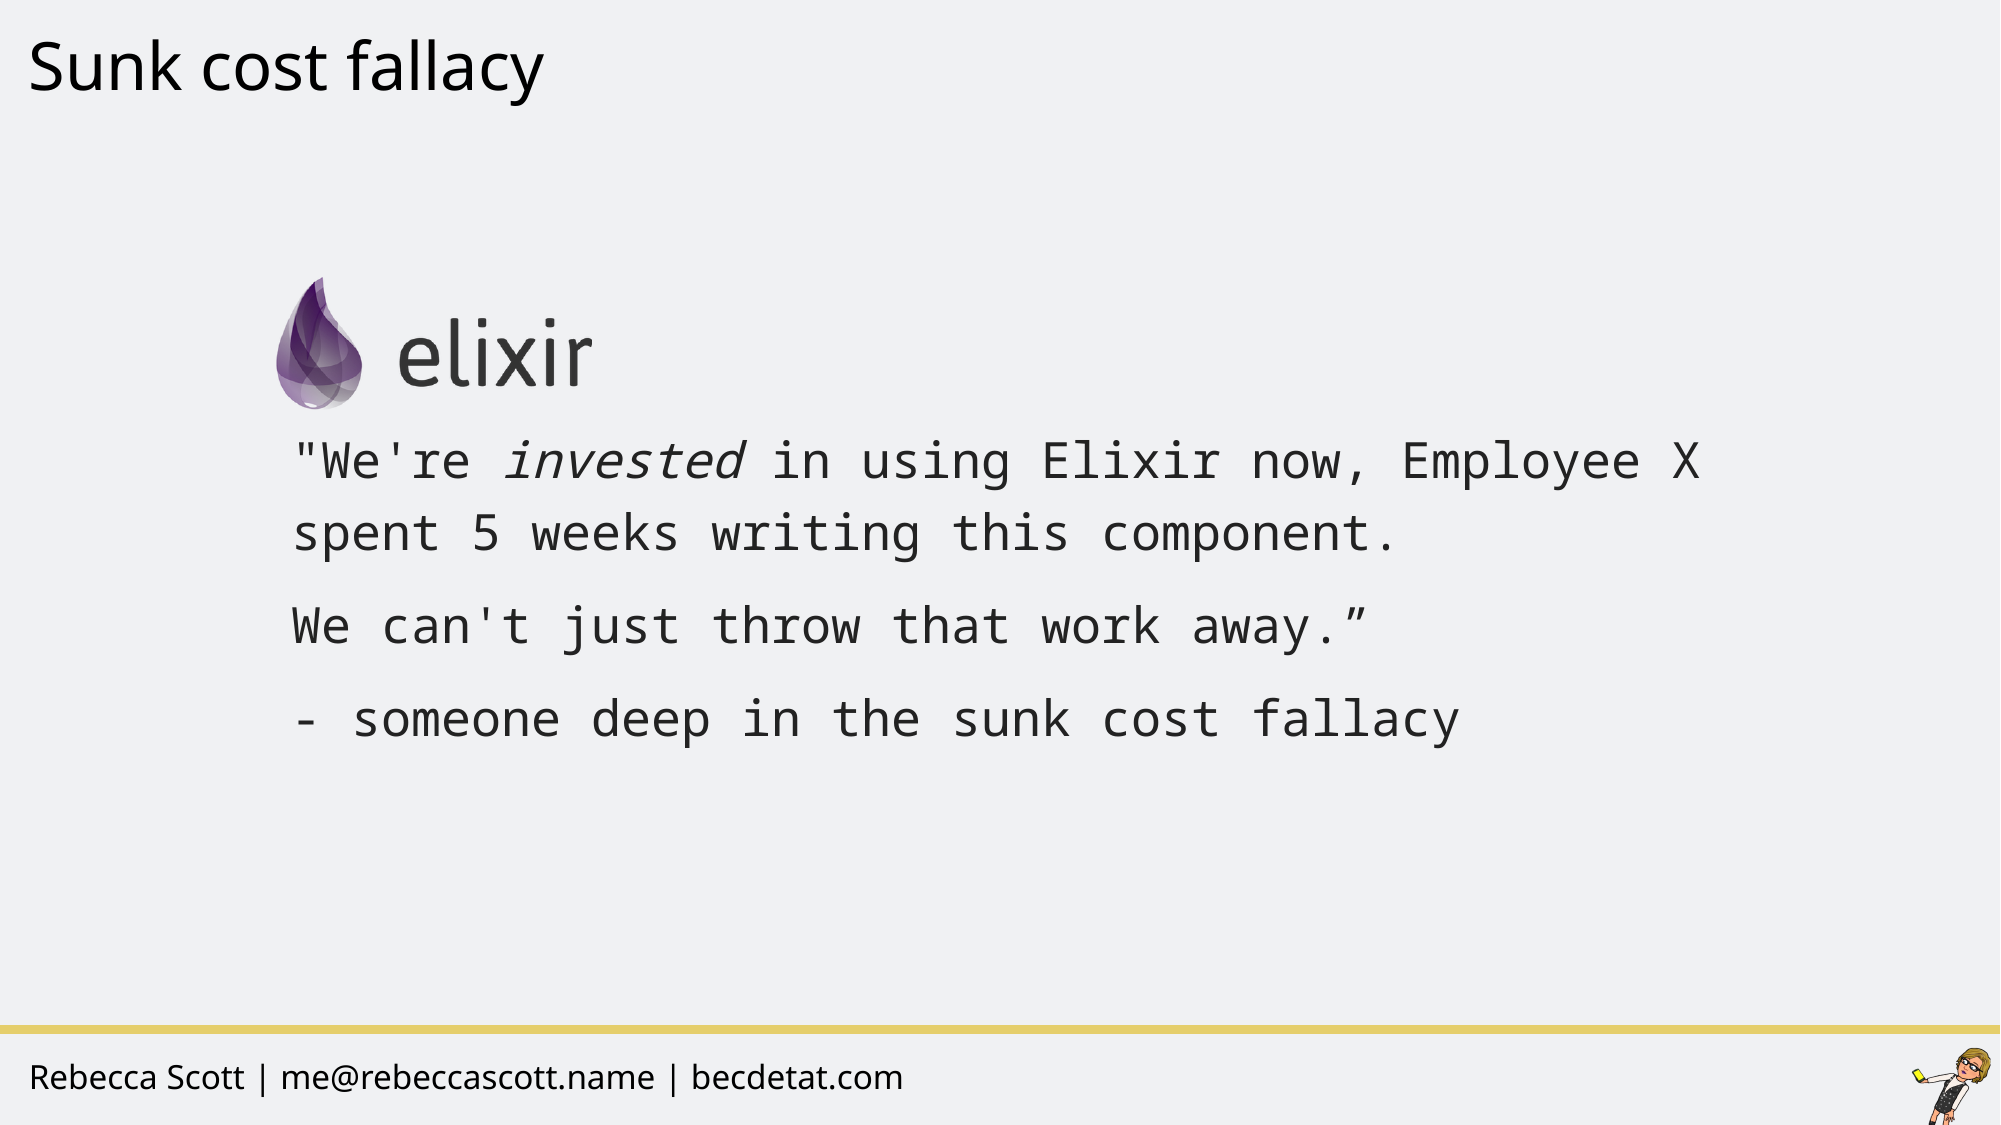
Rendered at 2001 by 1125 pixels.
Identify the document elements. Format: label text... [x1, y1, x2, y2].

text_box Rebecca Scott | me@rebeccascott.name | becdetat.com [13, 1041, 952, 1125]
picture [1906, 1031, 2000, 1125]
text_box Sunk cost fallacy [13, 0, 952, 115]
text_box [276, 277, 1724, 848]
text_box [0, 1028, 2000, 1125]
